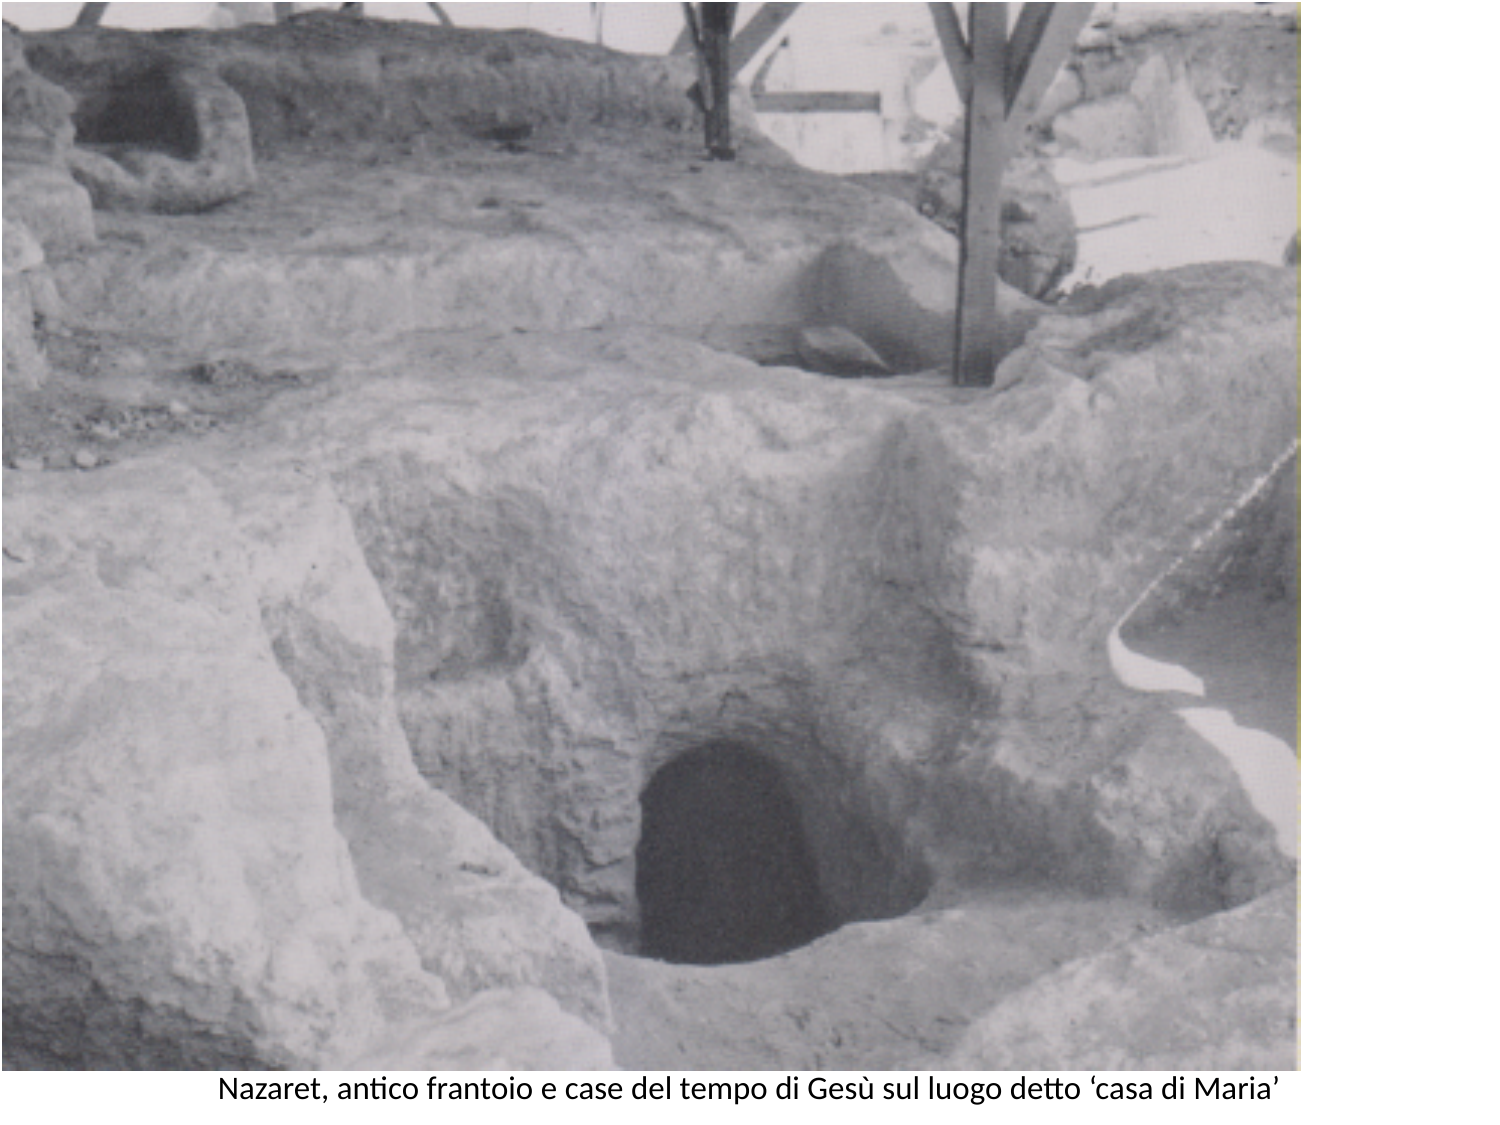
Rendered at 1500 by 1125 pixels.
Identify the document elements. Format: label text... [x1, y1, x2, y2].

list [2, 1, 1301, 1071]
title Nazaret, antico frantoio e case del tempo di Gesù sul luogo detto ‘casa di Maria’ [75, 1046, 1425, 1125]
